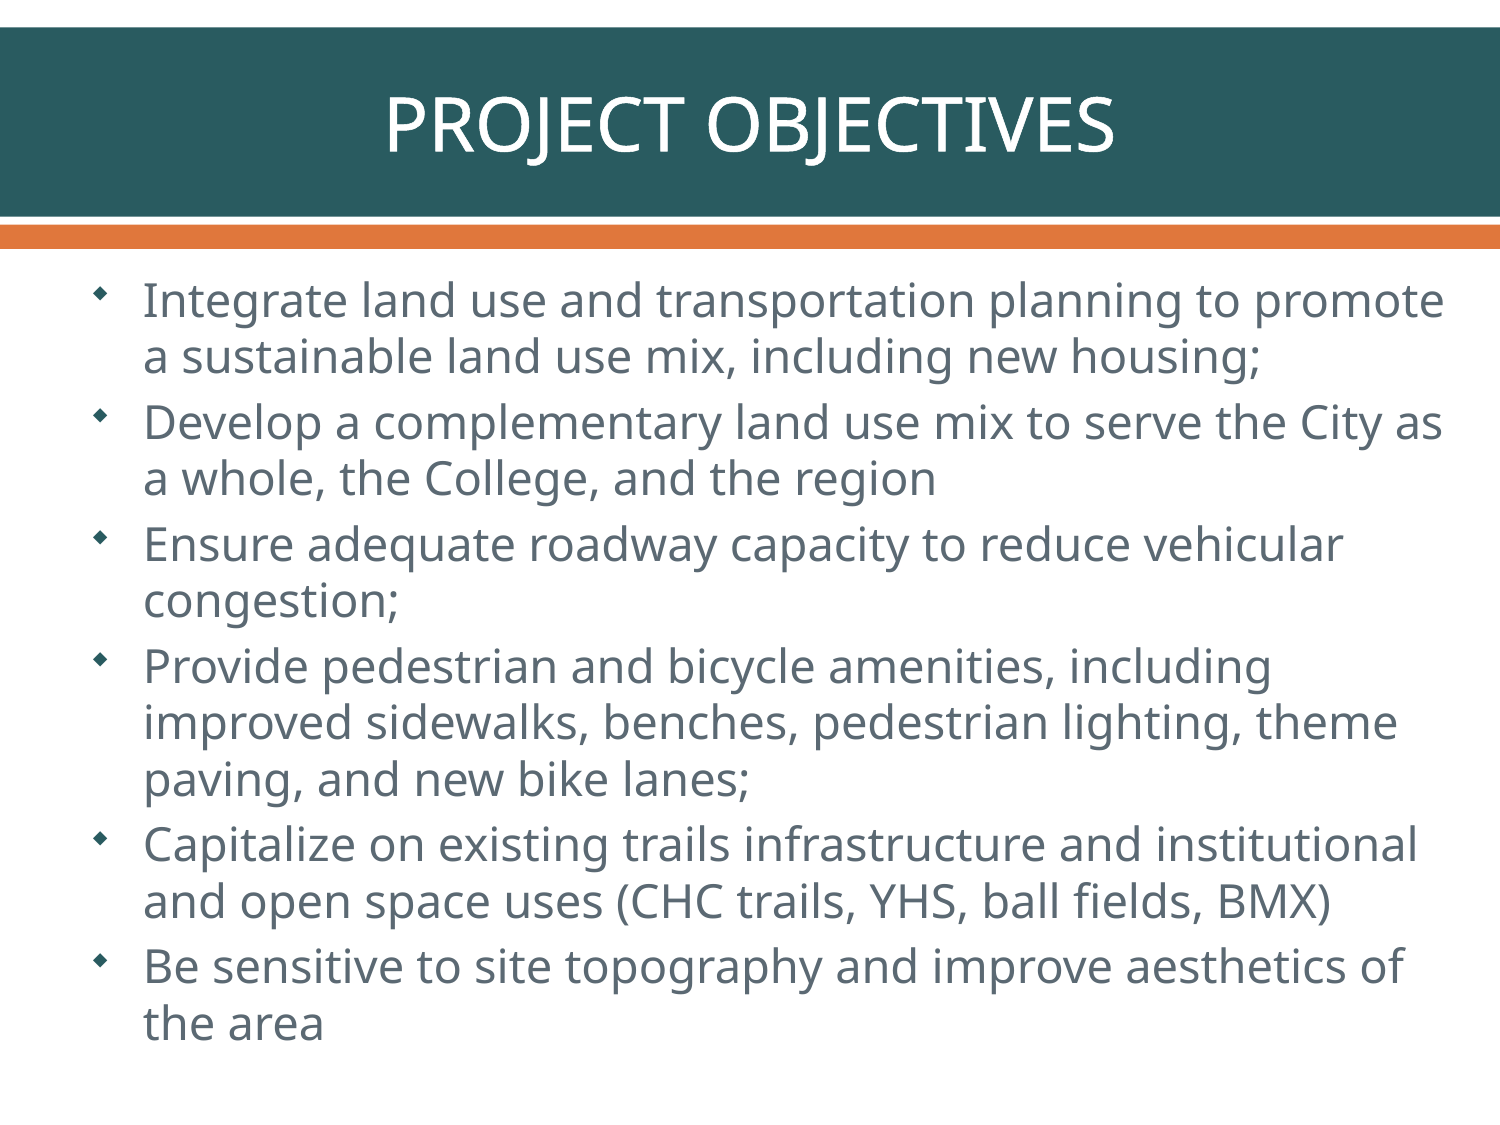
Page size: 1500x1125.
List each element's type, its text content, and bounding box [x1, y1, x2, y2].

title PROJECT OBJECTIVES [75, 29, 1425, 213]
list Integrate land use and transportation planning to promote a sustainable land use mix, including new housing; Develop a complementary land use mix to serve the City as a whole, the College, and the region Ensure adequate roadway capacity to reduce vehicular congestion; Provide pedestrian and bicycle amenities, including improved sidewalks, benches, pedestrian lighting, theme paving, and new bike lanes; Capitalize on existing trails infrastructure and institutional and open space uses (CHC trails, YHS, ball fields, BMX) Be sensitive to site topography and improve aesthetics of the area [75, 262, 1463, 1088]
